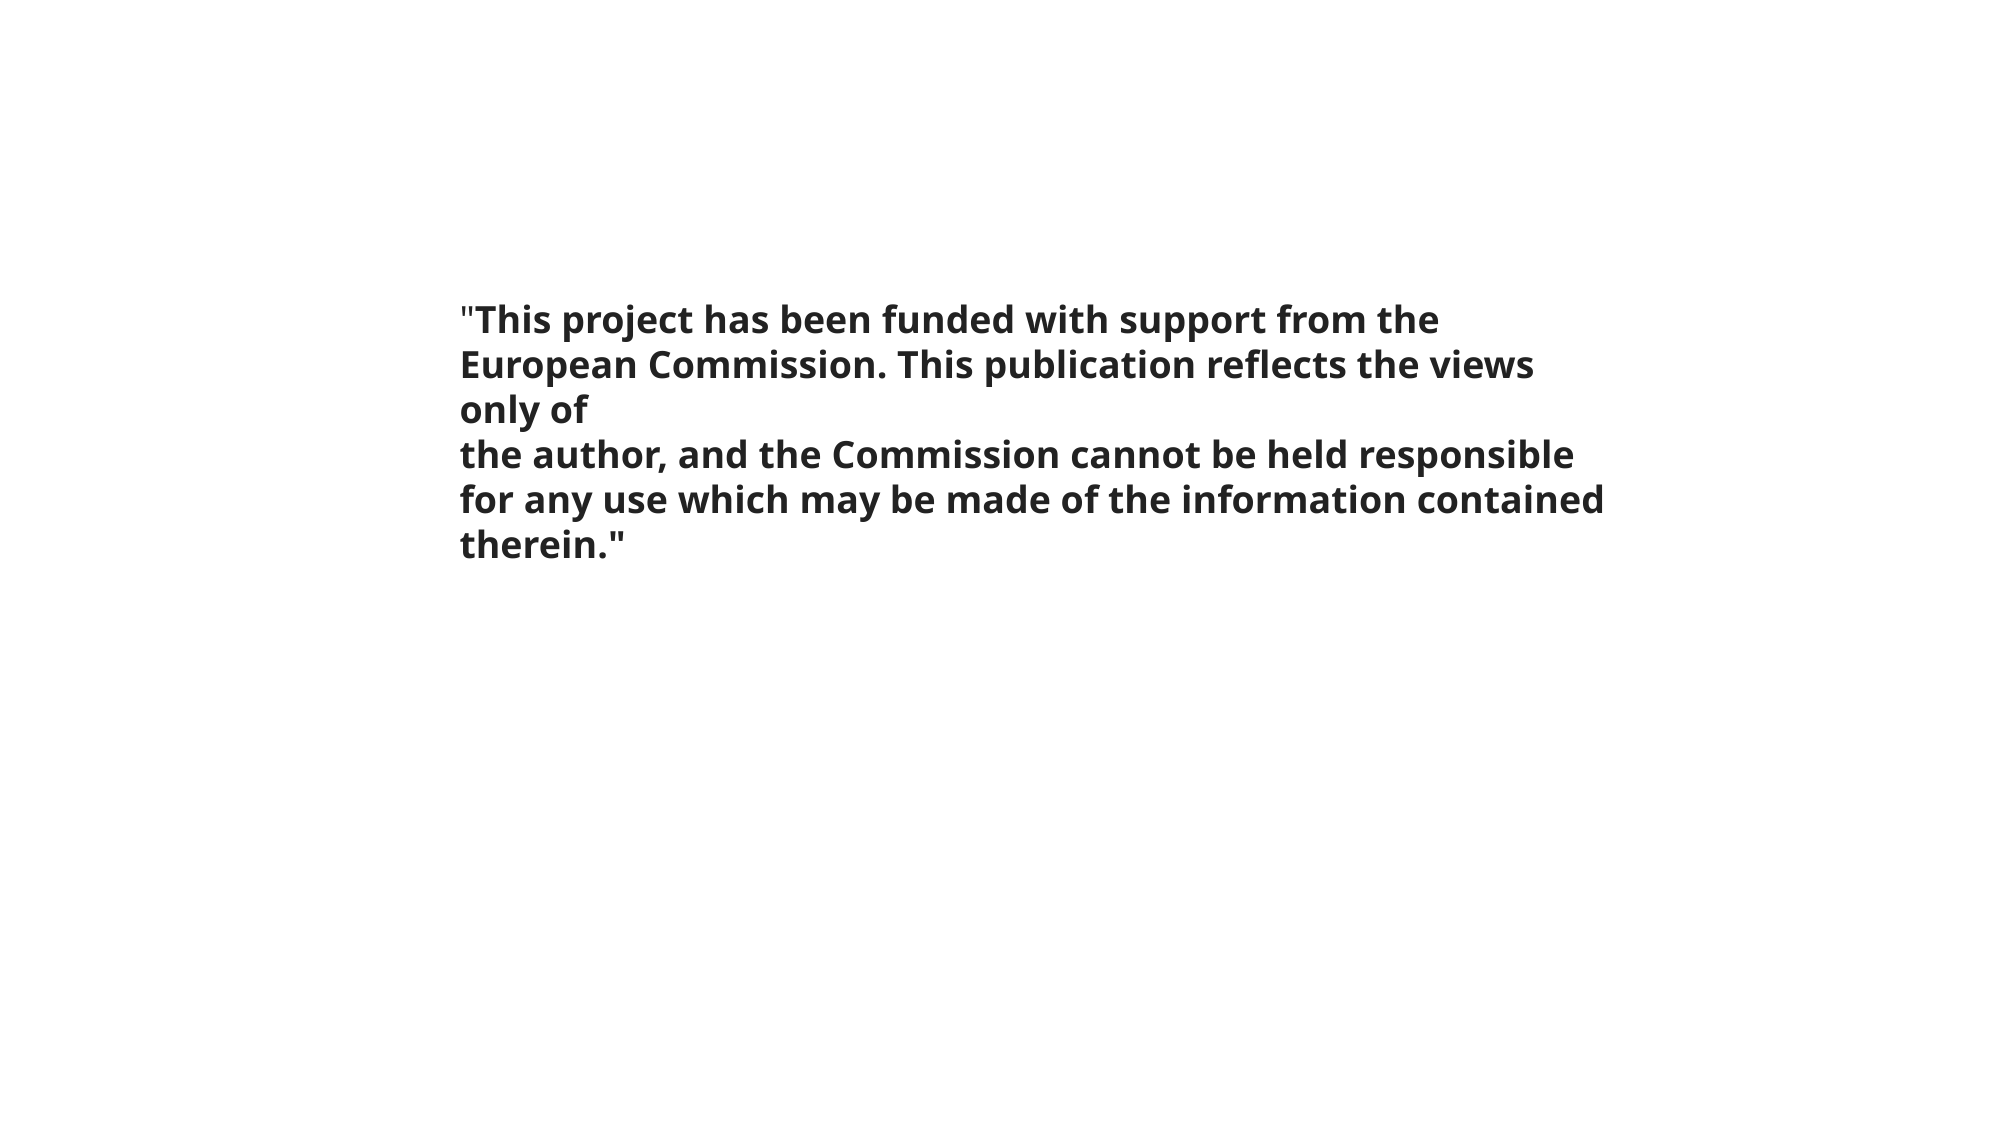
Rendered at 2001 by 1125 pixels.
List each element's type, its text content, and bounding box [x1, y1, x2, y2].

text_box "This project has been funded with support from the European Commission. This publication reflects the views only of the author, and the Commission cannot be held responsible for any use which may be made of the information contained therein." [444, 288, 1628, 574]
